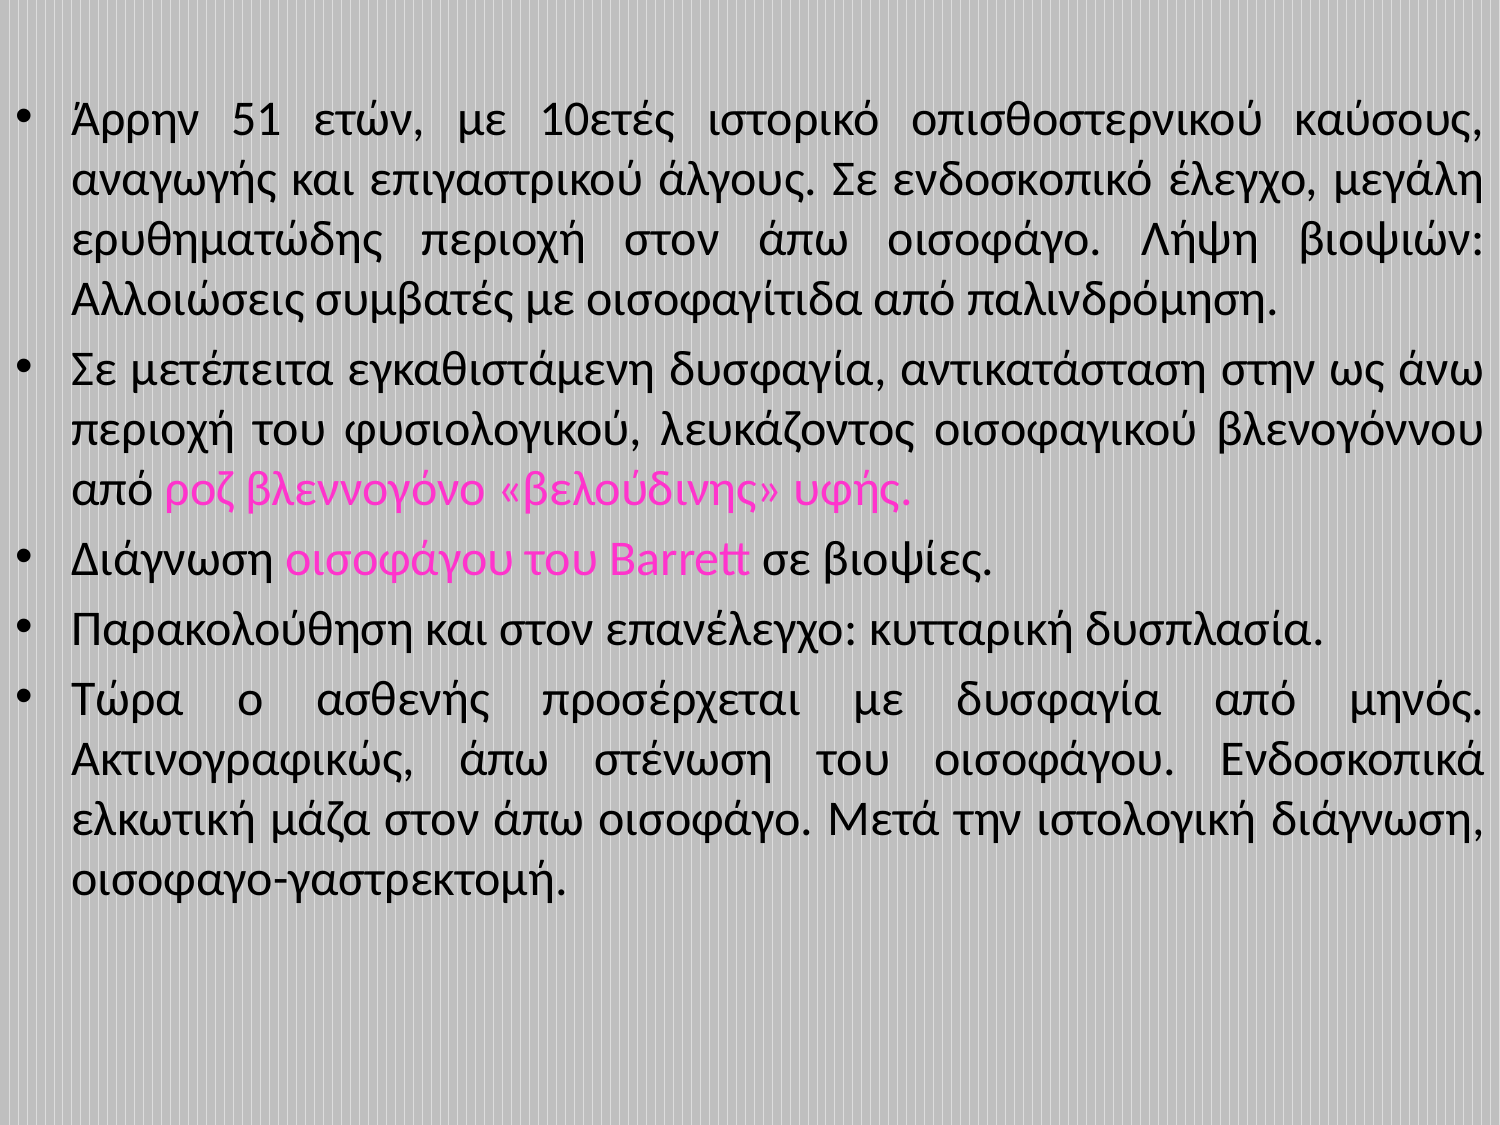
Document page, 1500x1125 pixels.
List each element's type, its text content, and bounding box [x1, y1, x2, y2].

list Άρρην 51 ετών, με 10ετές ιστορικό οπισθοστερνικού καύσους, αναγωγής και επιγαστρικού άλγους. Σε ενδοσκοπικό έλεγχο, μεγάλη ερυθηματώδης περιοχή στον άπω οισοφάγο. Λήψη βιοψιών: Αλλοιώσεις συμβατές με οισοφαγίτιδα από παλινδρόμηση. Σε μετέπειτα εγκαθιστάμενη δυσφαγία, αντικατάσταση στην ως άνω περιοχή του φυσιολογικού, λευκάζοντος οισοφαγικού βλενογόννου από ροζ βλεννογόνο «βελούδινης» υφής. Διάγνωση οισοφάγου του Barrett σε βιοψίες. Παρακολούθηση και στον επανέλεγχο: κυτταρική δυσπλασία. Tώρα ο ασθενής προσέρχεται με δυσφαγία από μηνός. Ακτινογραφικώς, άπω στένωση του οισοφάγου. Ενδοσκοπικά ελκωτική μάζα στον άπω οισοφάγο. Μετά την ιστολογική διάγνωση, οισοφαγο-γαστρεκτομή. [0, 78, 1500, 1125]
